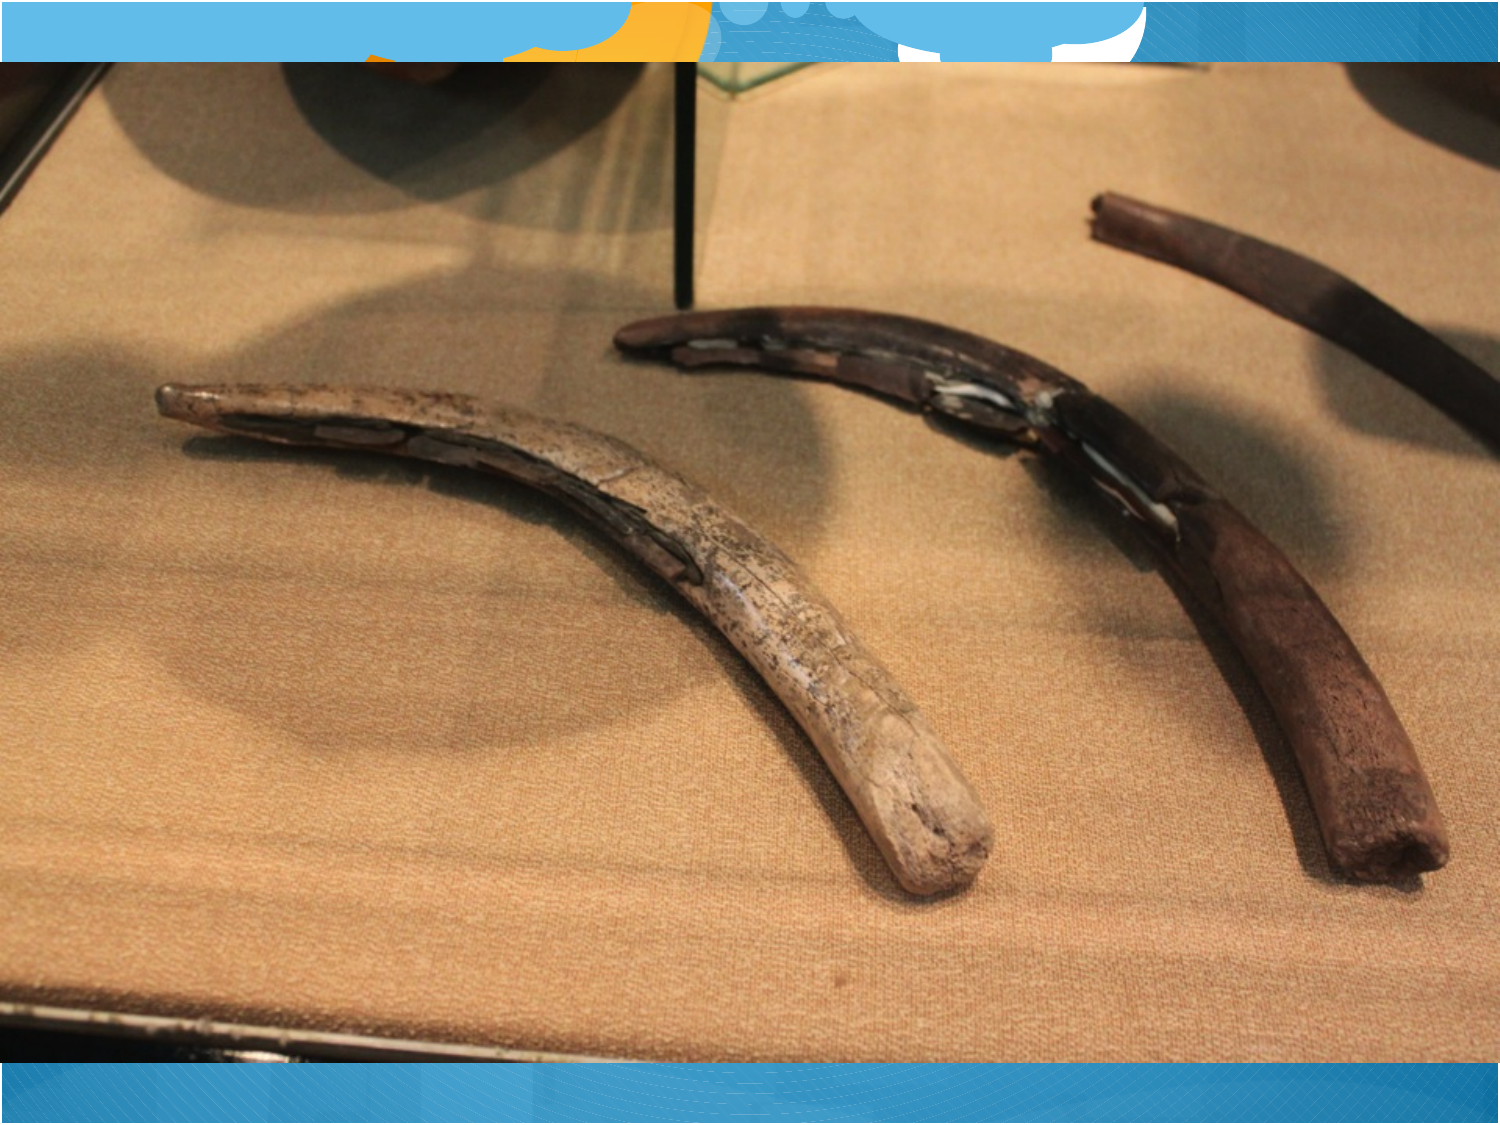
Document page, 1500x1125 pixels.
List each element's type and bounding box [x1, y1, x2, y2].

list [0, 0, 1500, 1125]
